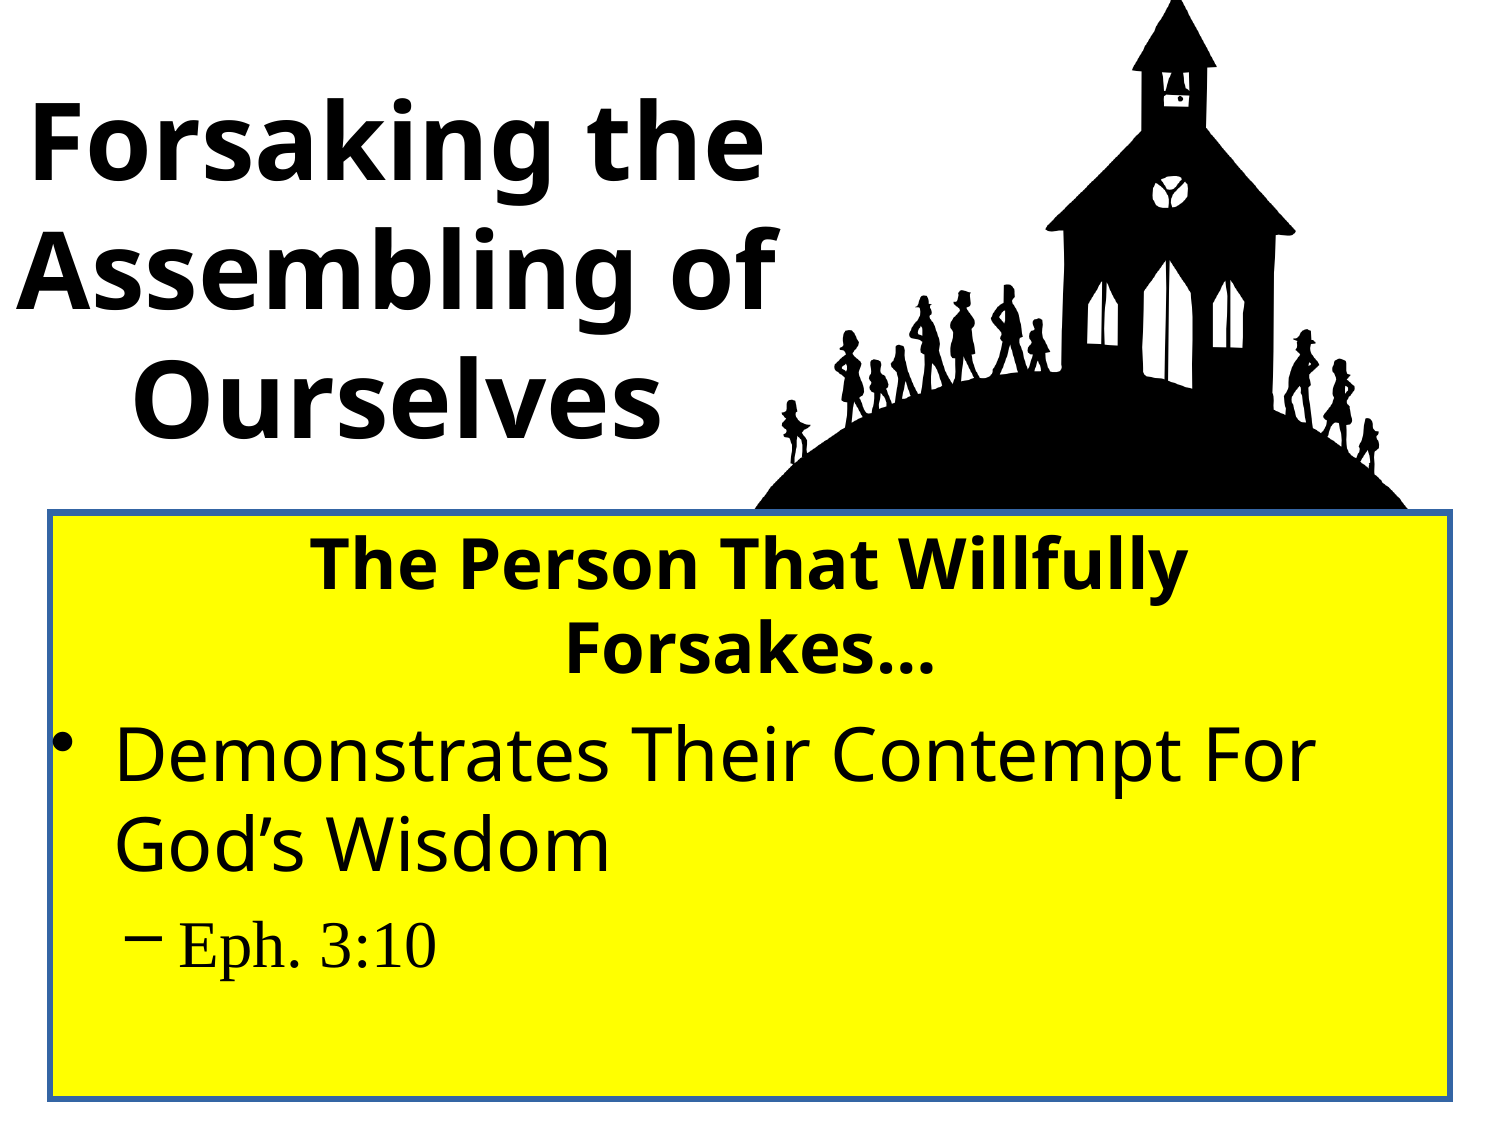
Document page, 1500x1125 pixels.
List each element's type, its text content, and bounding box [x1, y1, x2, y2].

text_box The Person That Willfully Forsakes… [149, 510, 1350, 696]
picture [749, 0, 1413, 521]
list Demonstrates Their Contempt For God’s Wisdom Eph. 3:10 [49, 511, 1451, 1100]
title Forsaking the Assembling of Ourselves [8, 34, 743, 499]
